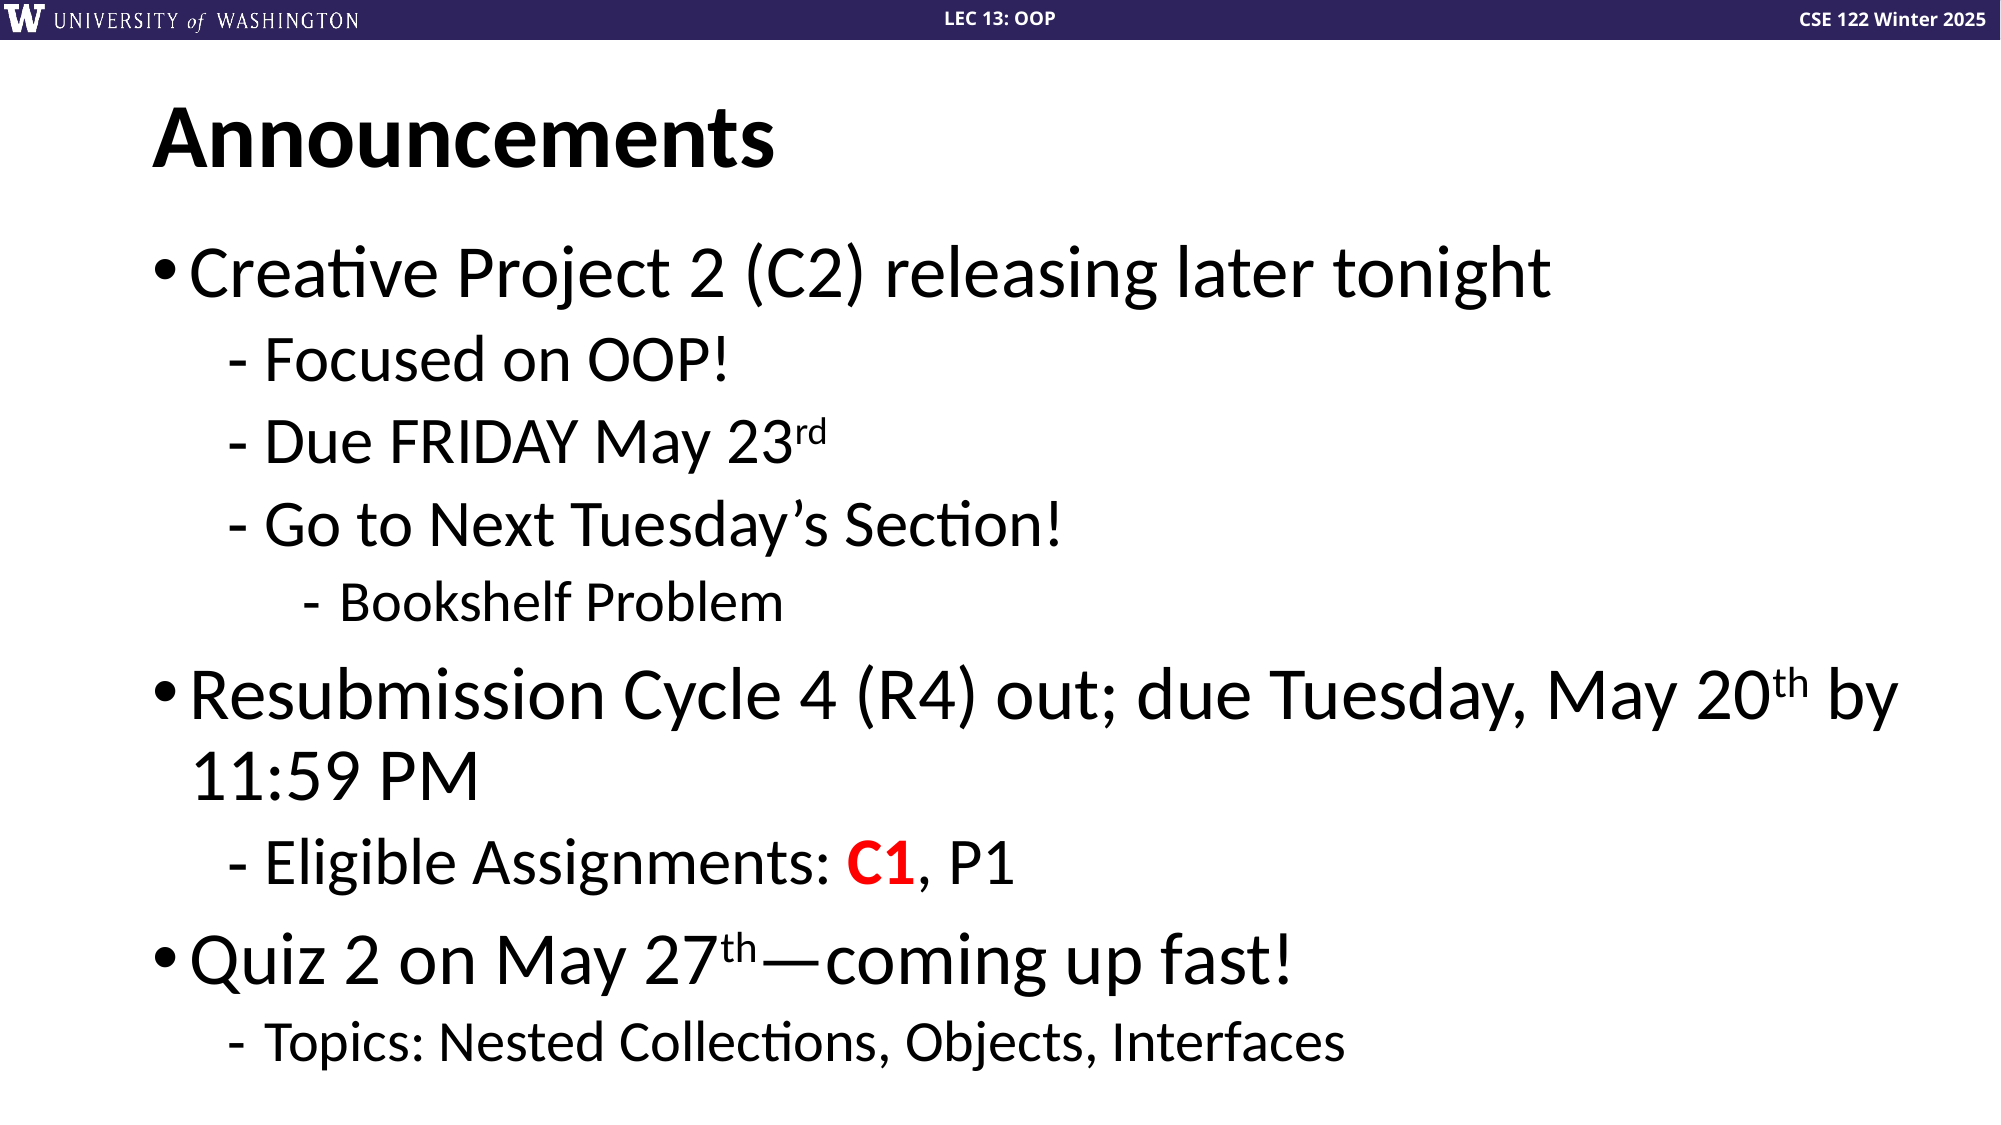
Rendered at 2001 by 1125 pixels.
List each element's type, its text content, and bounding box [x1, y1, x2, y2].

title Announcements [137, 74, 1863, 200]
list Creative Project 2 (C2) releasing later tonight Focused on OOP! Due FRIDAY May 23rd Go to Next Tuesday’s Section! Bookshelf Problem Resubmission Cycle 4 (R4) out; due Tuesday, May 20th by 11:59 PM Eligible Assignments: C1, P1 Quiz 2 on May 27th—coming up fast! Topics: Nested Collections, Objects, Interfaces [137, 224, 1955, 1125]
picture [4, 4, 358, 33]
